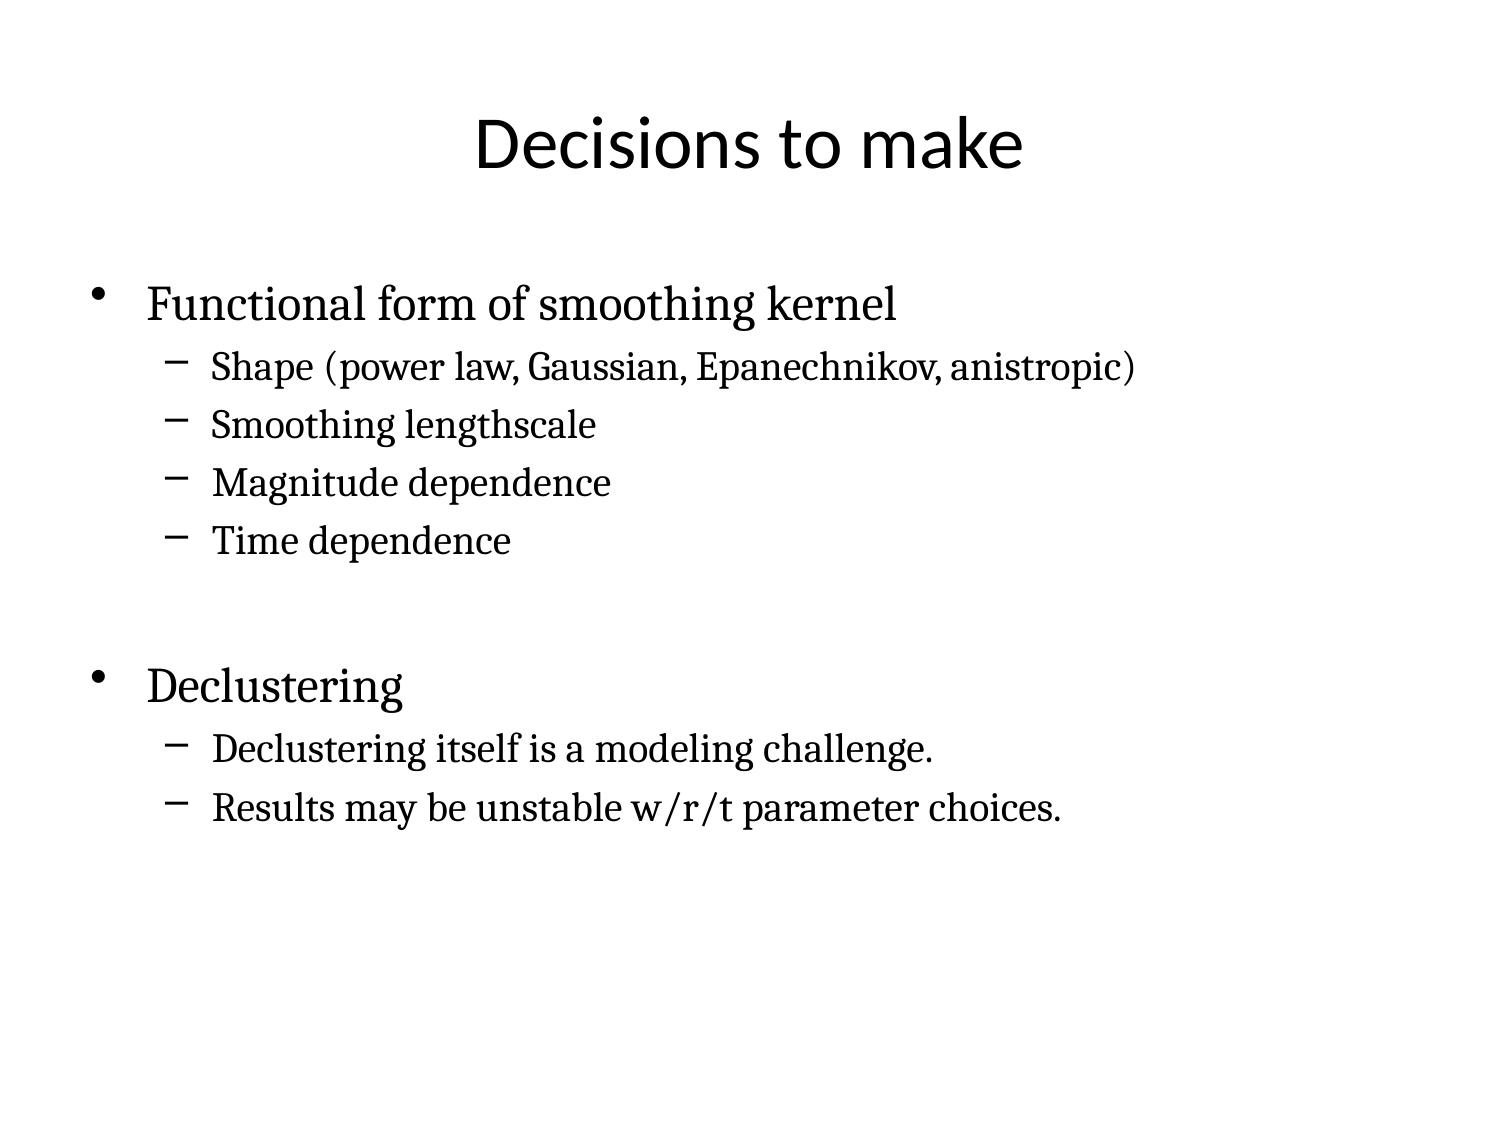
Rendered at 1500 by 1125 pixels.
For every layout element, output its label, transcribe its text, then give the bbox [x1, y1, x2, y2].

list Functional form of smoothing kernel Shape (power law, Gaussian, Epanechnikov, anistropic) Smoothing lengthscale Magnitude dependence Time dependence Declustering Declustering itself is a modeling challenge. Results may be unstable w/r/t parameter choices. [74, 262, 1376, 1006]
title Decisions to make [74, 44, 1426, 233]
